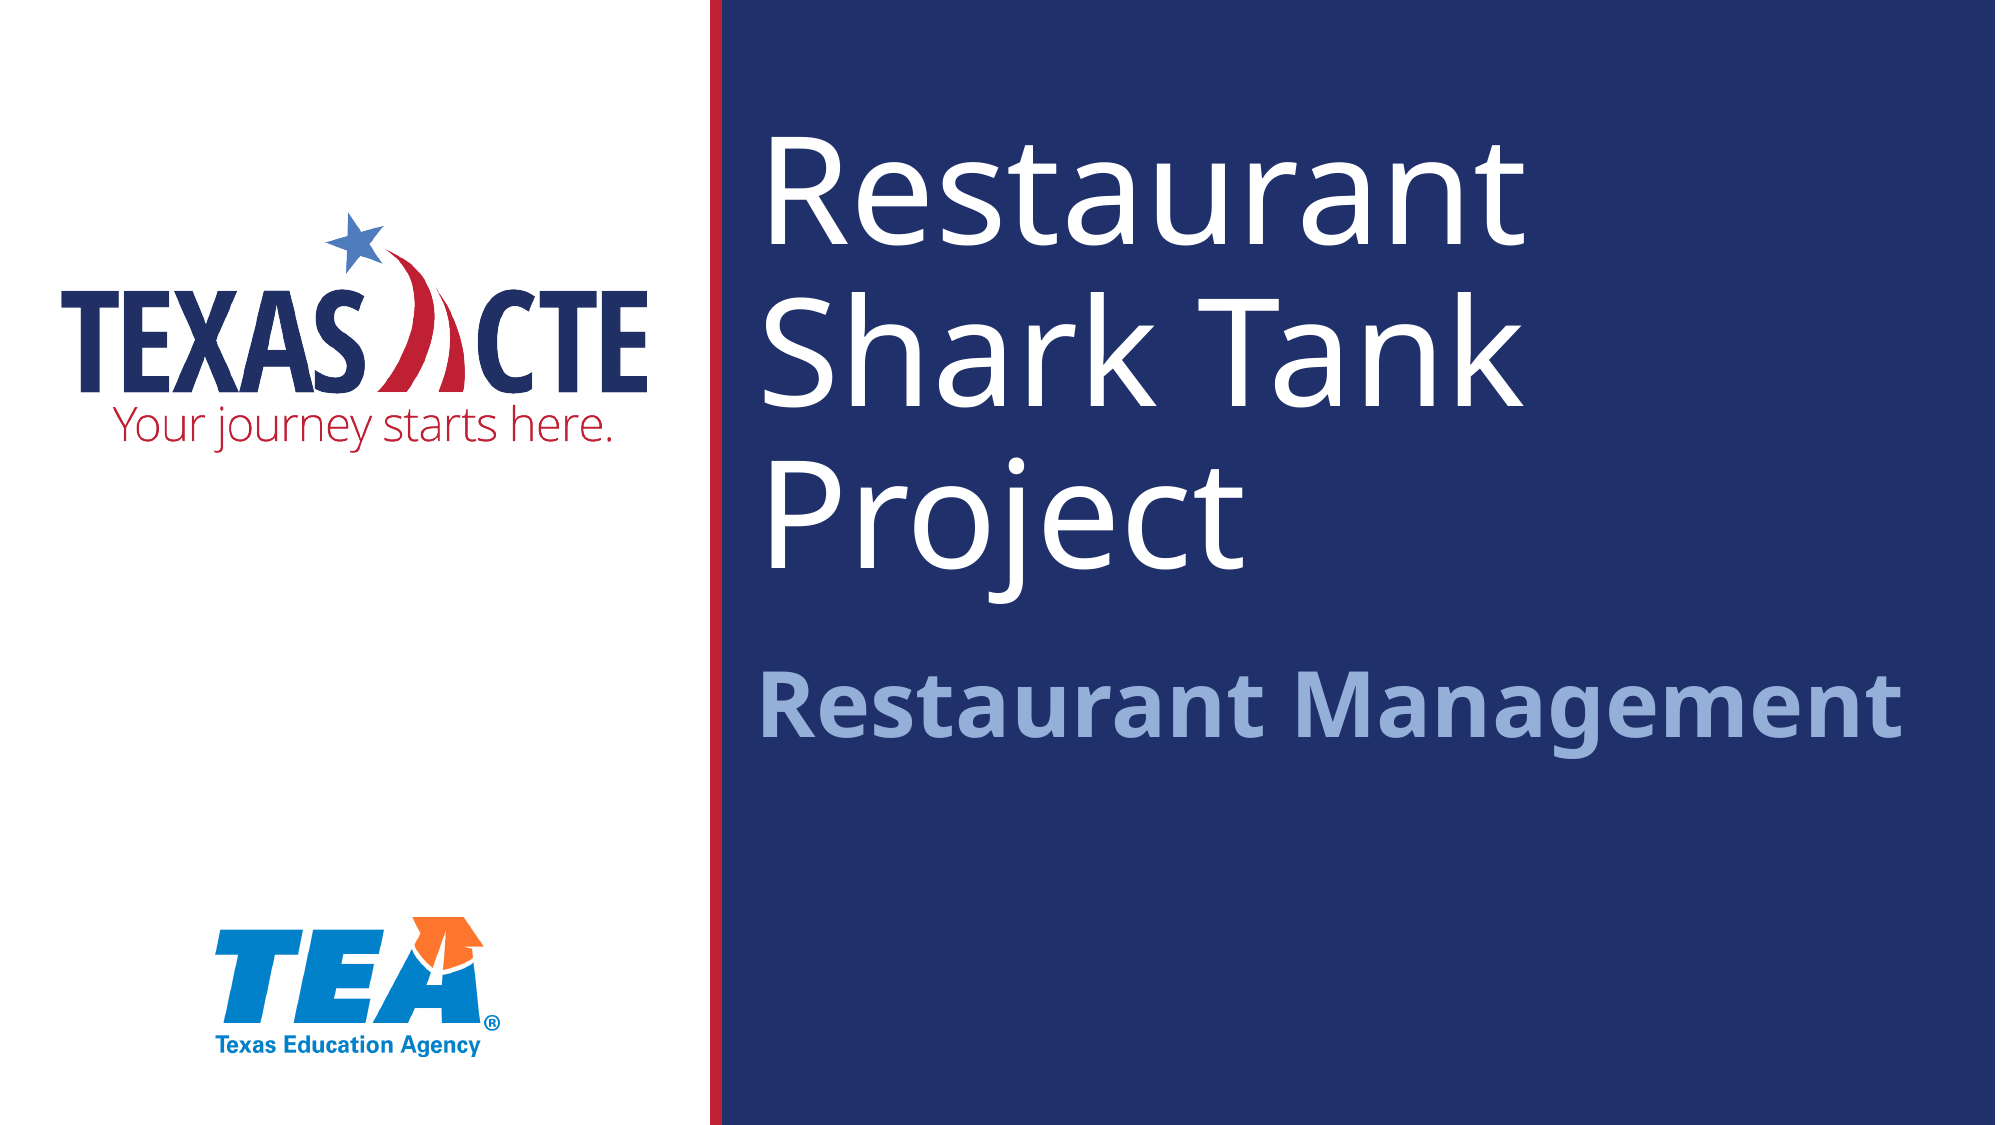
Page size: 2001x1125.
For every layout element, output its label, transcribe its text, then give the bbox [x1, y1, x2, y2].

picture [215, 917, 500, 1057]
text_box Restaurant Management [741, 638, 1920, 763]
title Restaurant Shark Tank Project [742, 78, 1967, 639]
picture [61, 212, 647, 453]
